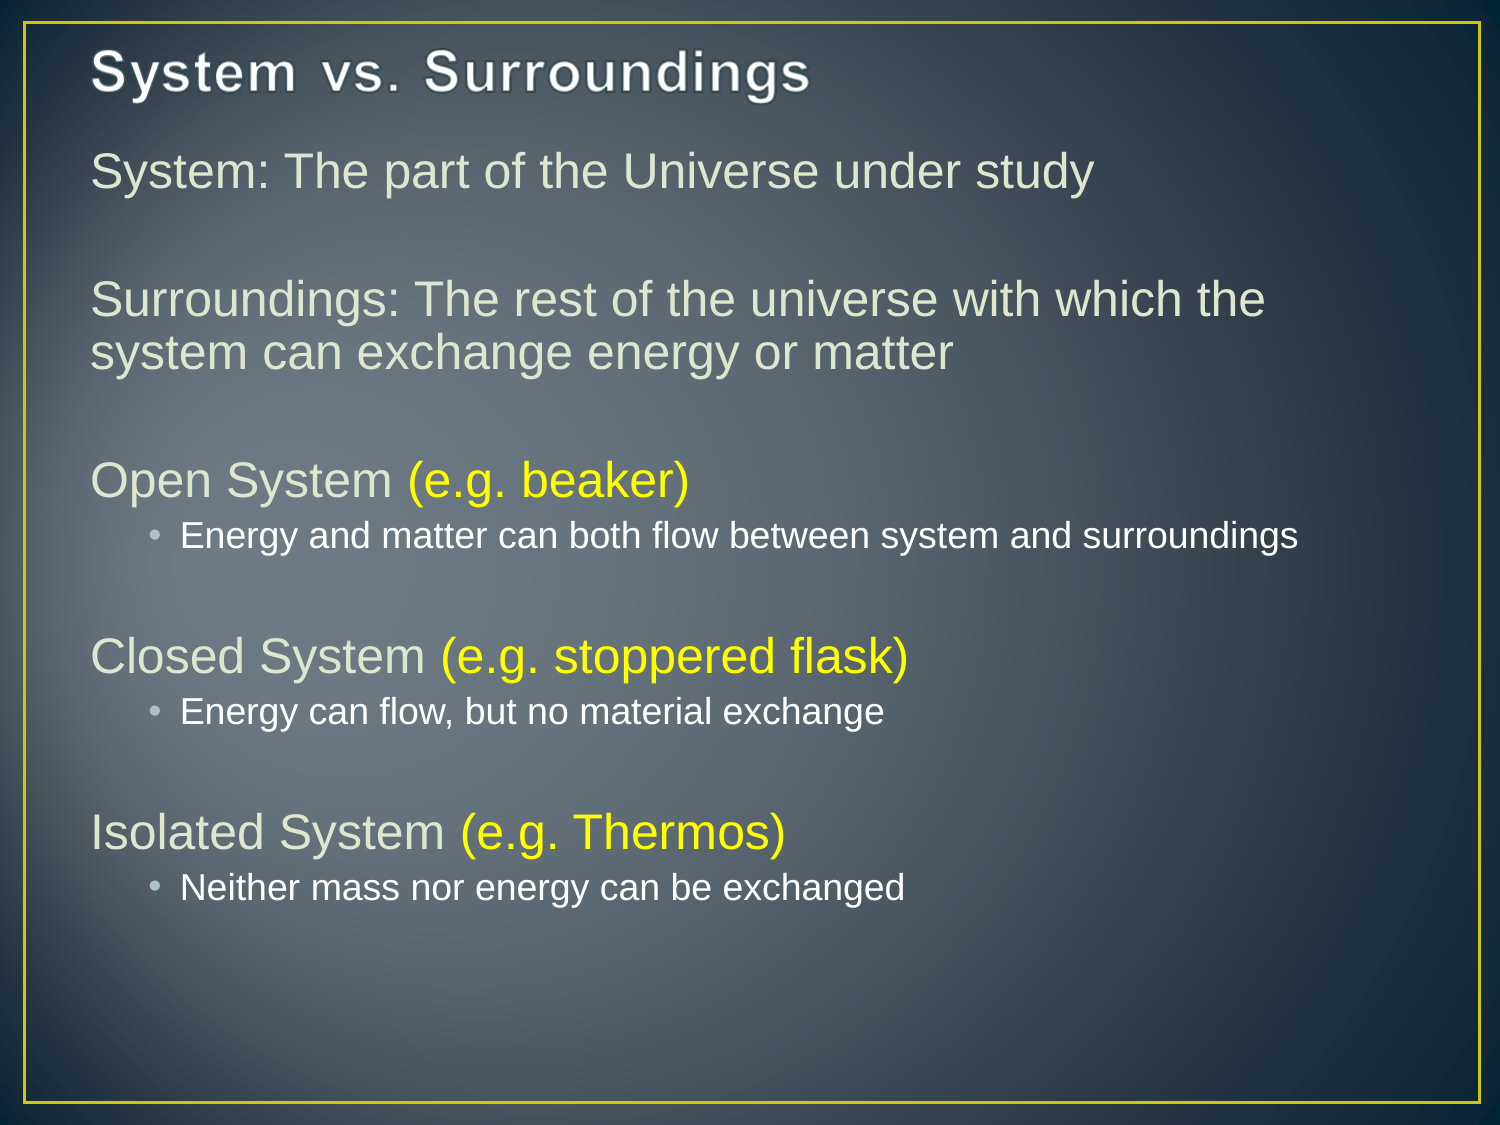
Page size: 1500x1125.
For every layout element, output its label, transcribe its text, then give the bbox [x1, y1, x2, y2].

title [54, 17, 1426, 141]
list System: The part of the Universe under study Surroundings: The rest of the universe with which the system can exchange energy or matter Open System (e.g. beaker) Energy and matter can both flow between system and surroundings Closed System (e.g. stoppered flask) Energy can flow, but no material exchange Isolated System (e.g. Thermos) Neither mass nor energy can be exchanged [75, 147, 1425, 1050]
picture [0, 0, 1500, 1125]
